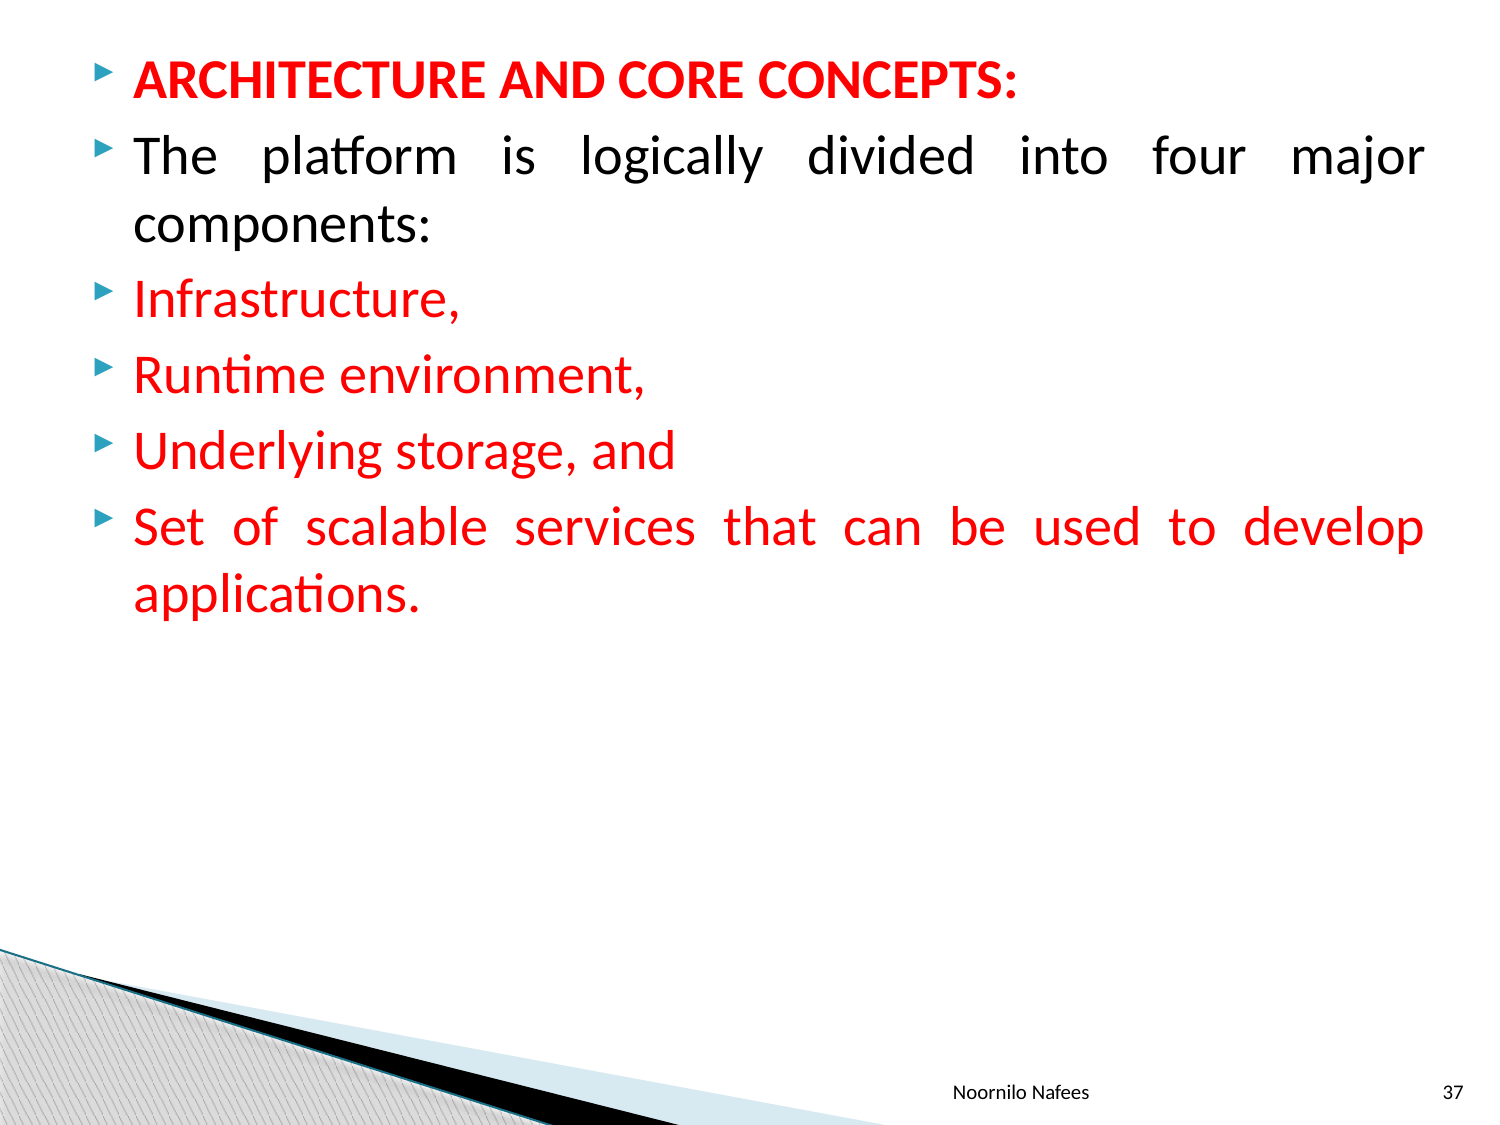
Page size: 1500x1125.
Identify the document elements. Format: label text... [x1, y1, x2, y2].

footer Noornilo Nafees [718, 1051, 1105, 1112]
list ARCHITECTURE AND CORE CONCEPTS: The platform is logically divided into four major components: Infrastructure, Runtime environment, Underlying storage, and Set of scalable services that can be used to develop applications. [58, 35, 1442, 1067]
slide_number 37 [1418, 1051, 1479, 1112]
